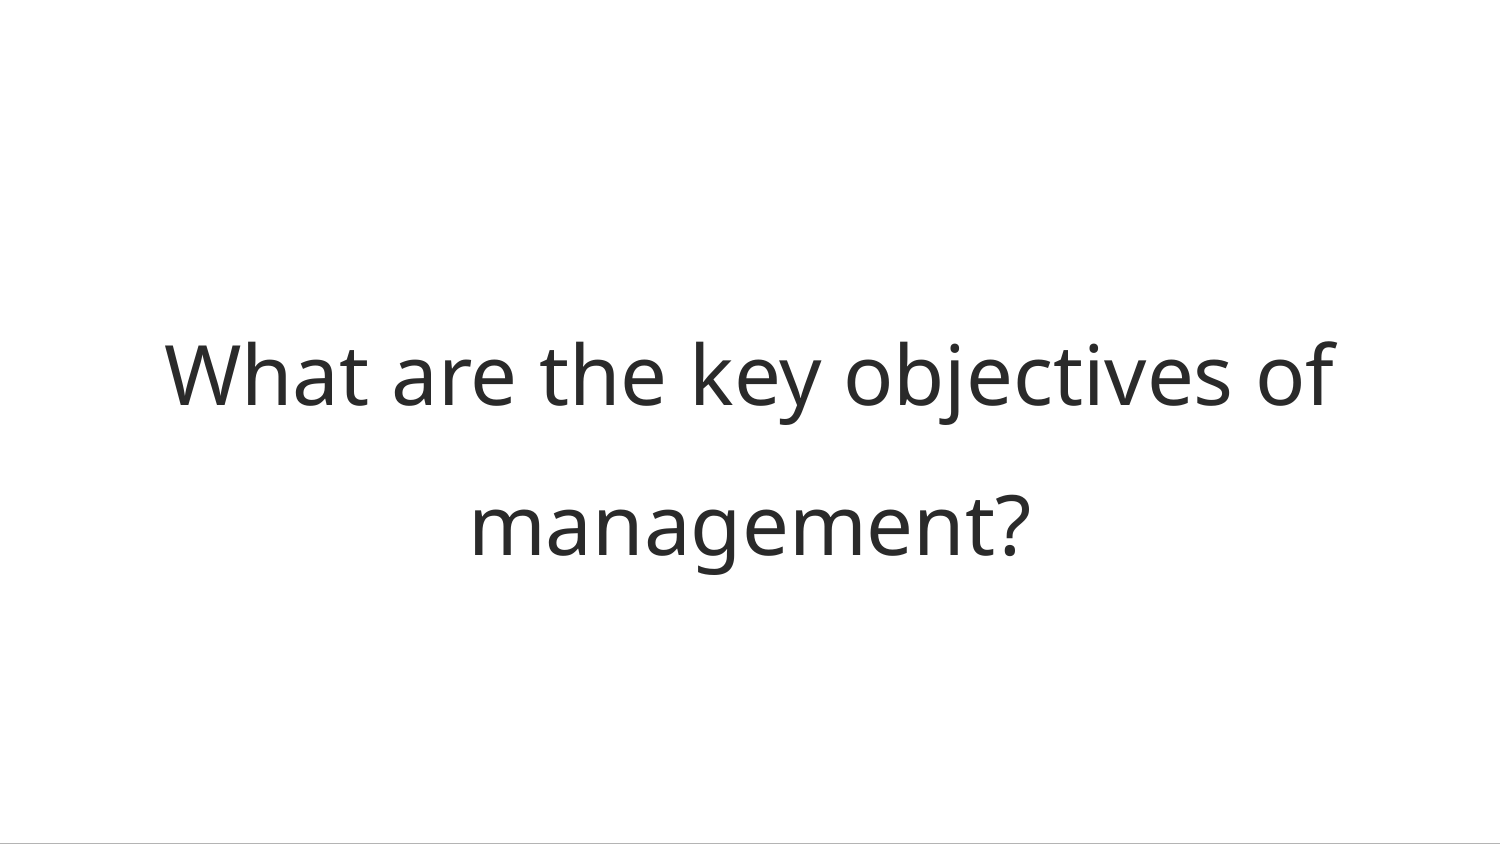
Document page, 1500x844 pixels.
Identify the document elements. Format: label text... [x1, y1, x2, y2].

title What are the key objectives of management? [0, 0, 1500, 844]
